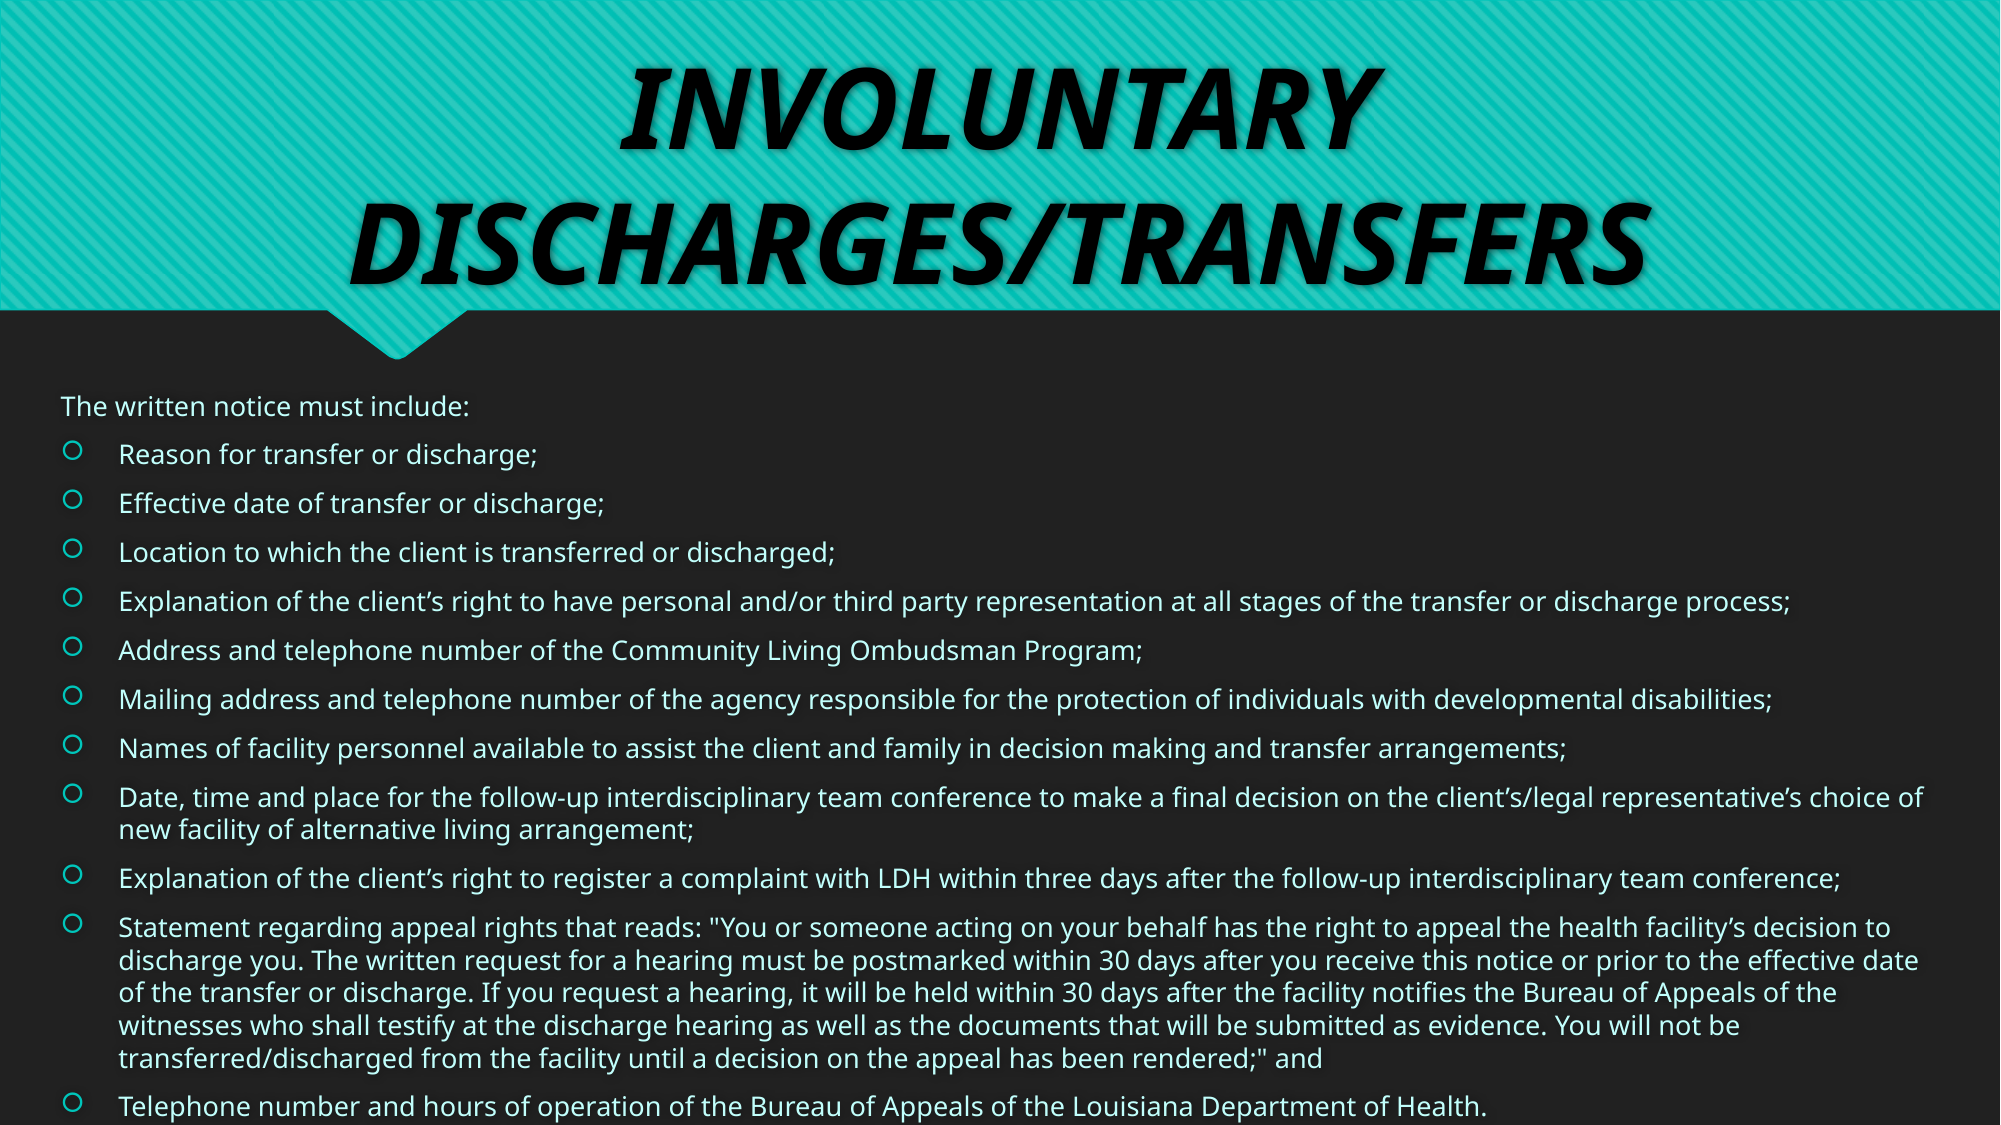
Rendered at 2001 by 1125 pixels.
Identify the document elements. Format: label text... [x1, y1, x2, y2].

title INVOLUNTARY DISCHARGES/TRANSFERS [132, 73, 1868, 315]
list The written notice must include: Reason for transfer or discharge; Effective date of transfer or discharge; Location to which the client is transferred or discharged; Explanation of the client’s right to have personal and/or third party representation at all stages of the transfer or discharge process; Address and telephone number of the Community Living Ombudsman Program; Mailing address and telephone number of the agency responsible for the protection of individuals with developmental disabilities; Names of facility personnel available to assist the client and family in decision making and transfer arrangements; Date, time and place for the follow-up interdisciplinary team conference to make a final decision on the client’s/legal representative’s choice of new facility of alternative living arrangement; Explanation of the client’s right to register a complaint with LDH within three days after the follow-up interdisciplinary team conference; Statement regarding appeal rights that reads: "You or someone acting on your behalf has the right to appeal the health facility’s decision to discharge you. The written request for a hearing must be postmarked within 30 days after you receive this notice or prior to the effective date of the transfer or discharge. If you request a hearing, it will be held within 30 days after the facility notifies the Bureau of Appeals of the witnesses who shall testify at the discharge hearing as well as the documents that will be submitted as evidence. You will not be transferred/discharged from the facility until a decision on the appeal has been rendered;" and Telephone number and hours of operation of the Bureau of Appeals of the Louisiana Department of Health. [45, 381, 1949, 1125]
